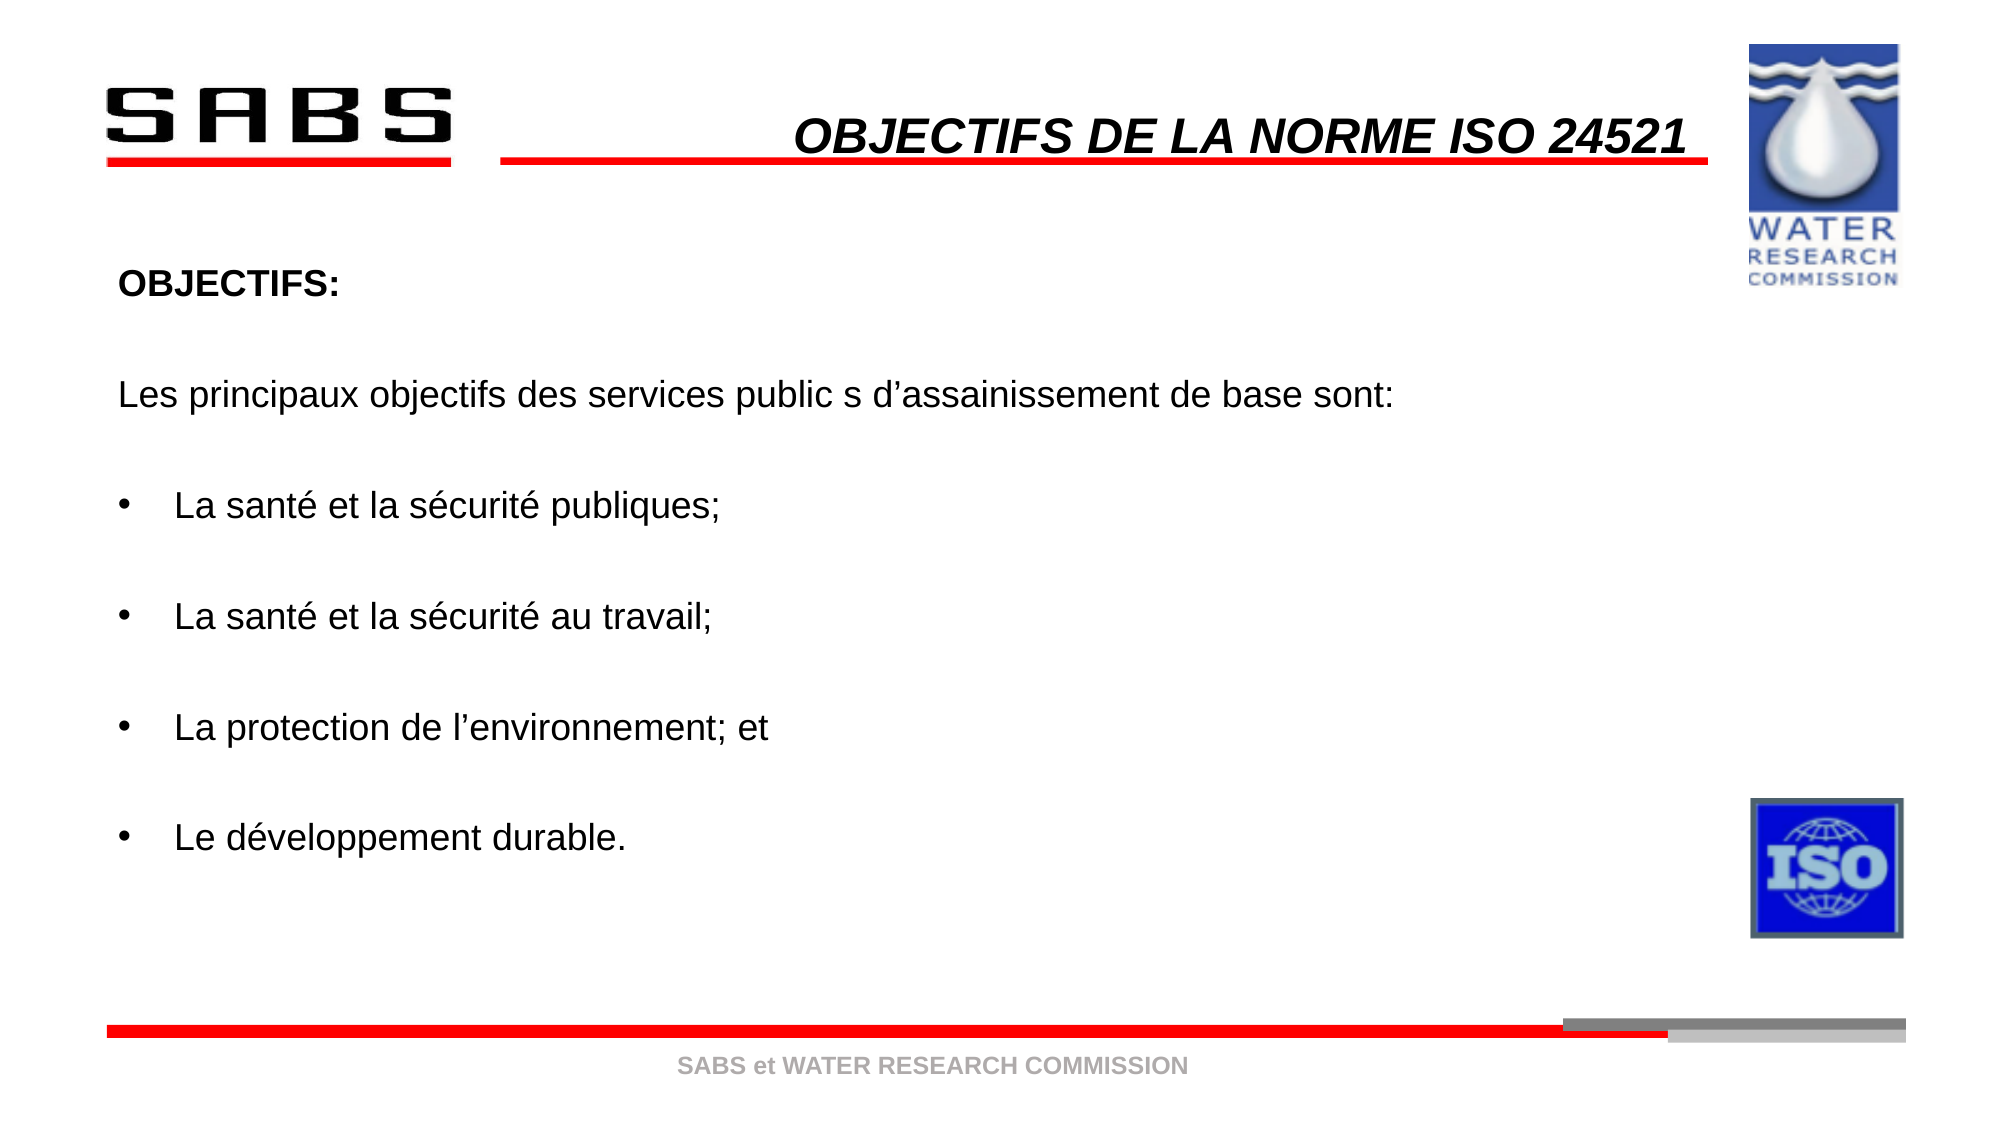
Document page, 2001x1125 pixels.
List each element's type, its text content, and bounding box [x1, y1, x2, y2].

picture [106, 84, 459, 167]
text_box OBJECTIFS DE LA NORME ISO 24521 [703, 103, 1704, 167]
text_box OBJECTIFS: Les principaux objectifs des services public s d’assainissement de base sont: La santé et la sécurité publiques; La santé et la sécurité au travail; La protection de l’environnement; et Le développement durable. [103, 206, 1704, 1043]
picture [1749, 44, 1906, 288]
picture [1749, 798, 1906, 941]
